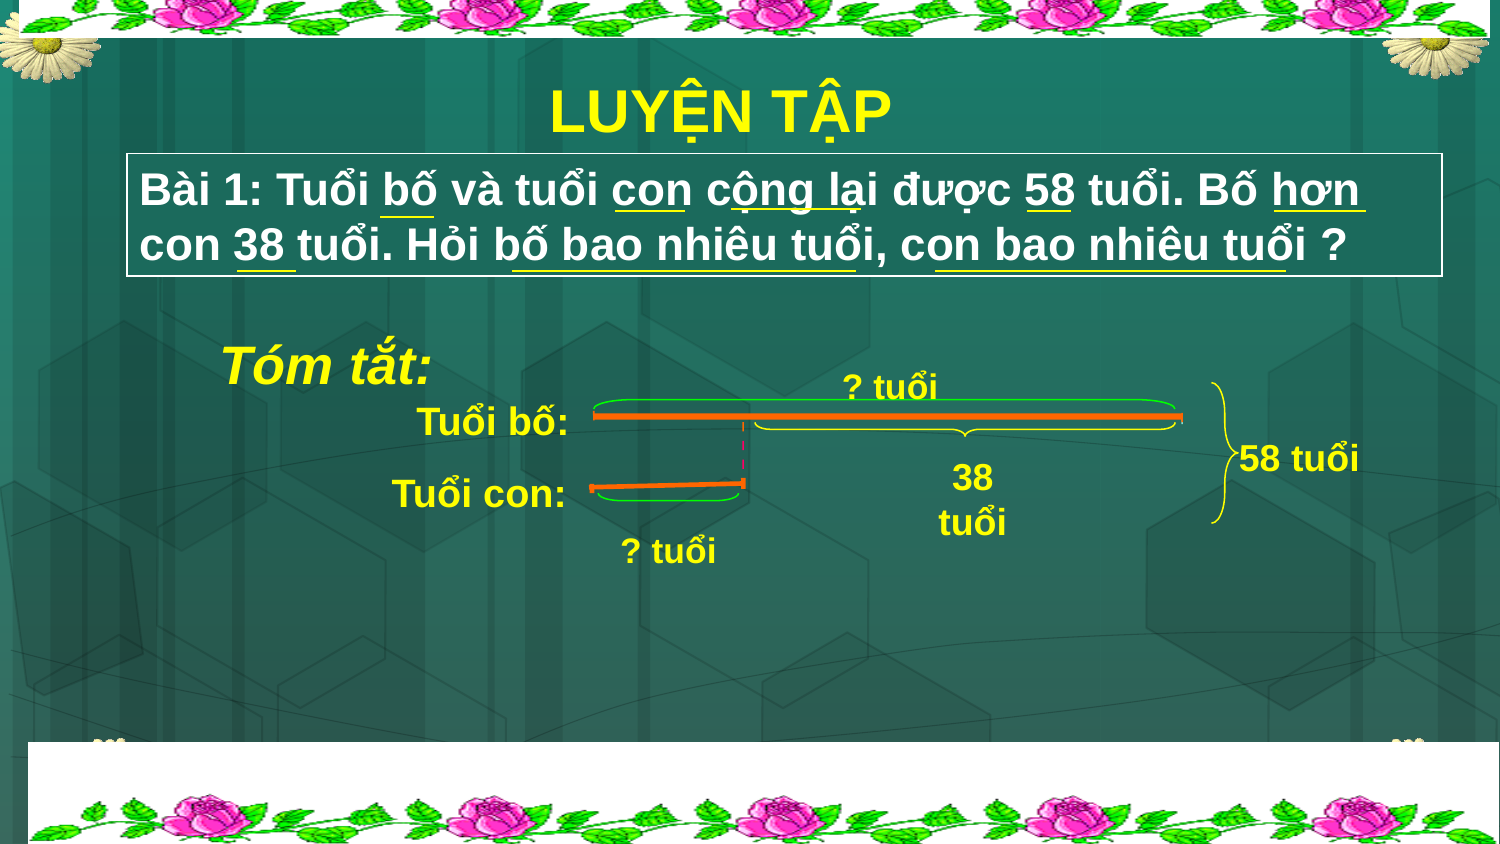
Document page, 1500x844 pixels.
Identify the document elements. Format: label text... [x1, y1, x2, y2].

text_box Tóm tắt: [170, 324, 483, 403]
text_box Bài 1: Tuổi bố và tuổi con cộng lại được 58 tuổi. Bố hơn con 38 tuổi. Hỏi bố bao nhiêu tuổi, con bao nhiêu tuổi ? [126, 153, 1443, 277]
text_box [383, 387, 1183, 452]
picture [19, 0, 1490, 38]
text_box [1380, 734, 1435, 740]
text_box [1211, 382, 1378, 524]
text_box [1378, 44, 1493, 84]
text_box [369, 459, 742, 524]
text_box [754, 421, 1176, 552]
text_box ? tuổi [592, 529, 745, 577]
picture [28, 742, 1499, 844]
text_box ? tuổi [814, 358, 966, 386]
text_box [82, 734, 137, 740]
text_box LUYỆN TẬP [507, 65, 935, 151]
text_box [0, 8, 105, 87]
